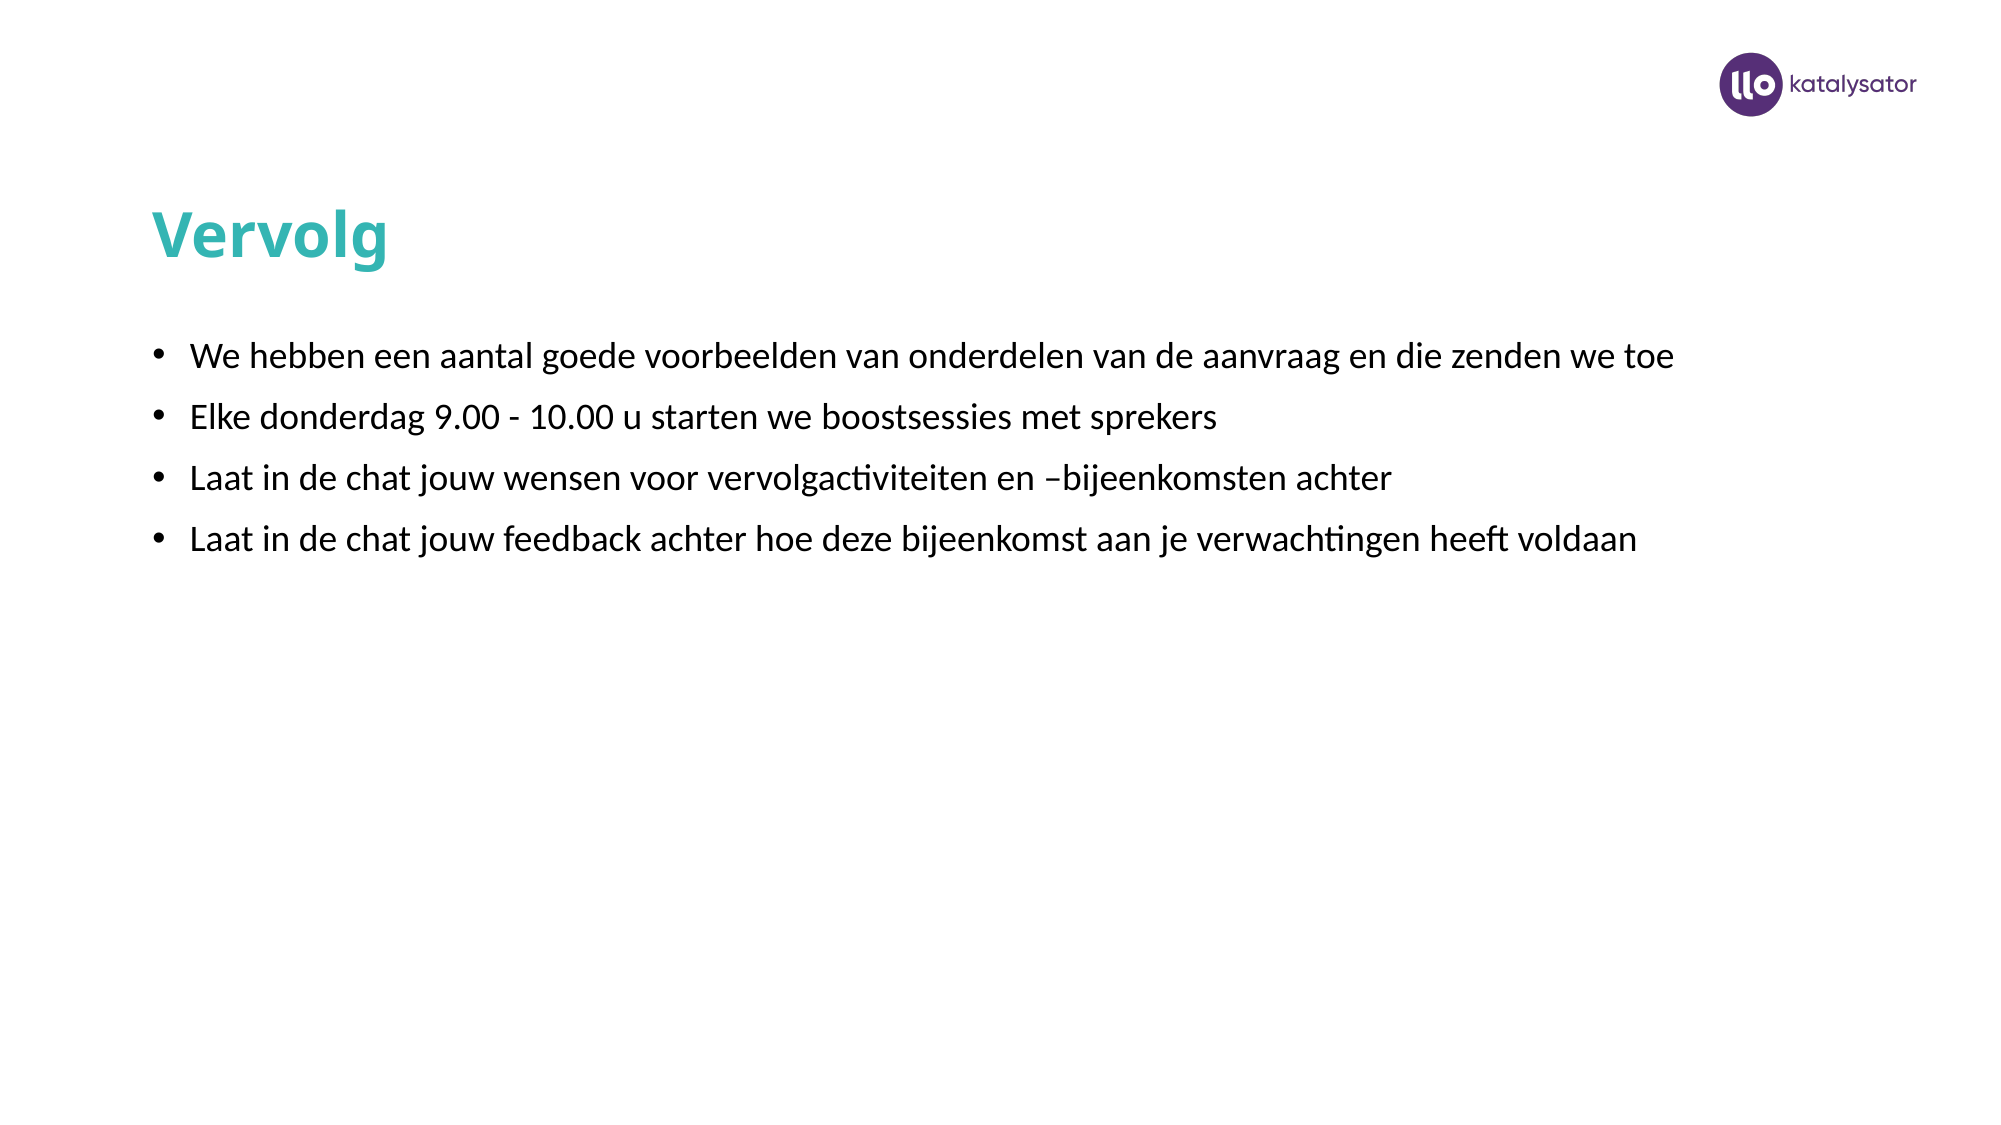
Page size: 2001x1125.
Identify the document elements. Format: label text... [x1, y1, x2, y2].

picture [1706, 39, 1933, 130]
title Vervolg [137, 196, 1863, 304]
list We hebben een aantal goede voorbeelden van onderdelen van de aanvraag en die zenden we toe Elke donderdag 9.00 - 10.00 u starten we boostsessies met sprekers Laat in de chat jouw wensen voor vervolgactiviteiten en –bijeenkomsten achter Laat in de chat jouw feedback achter hoe deze bijeenkomst aan je verwachtingen heeft voldaan [137, 328, 1863, 966]
